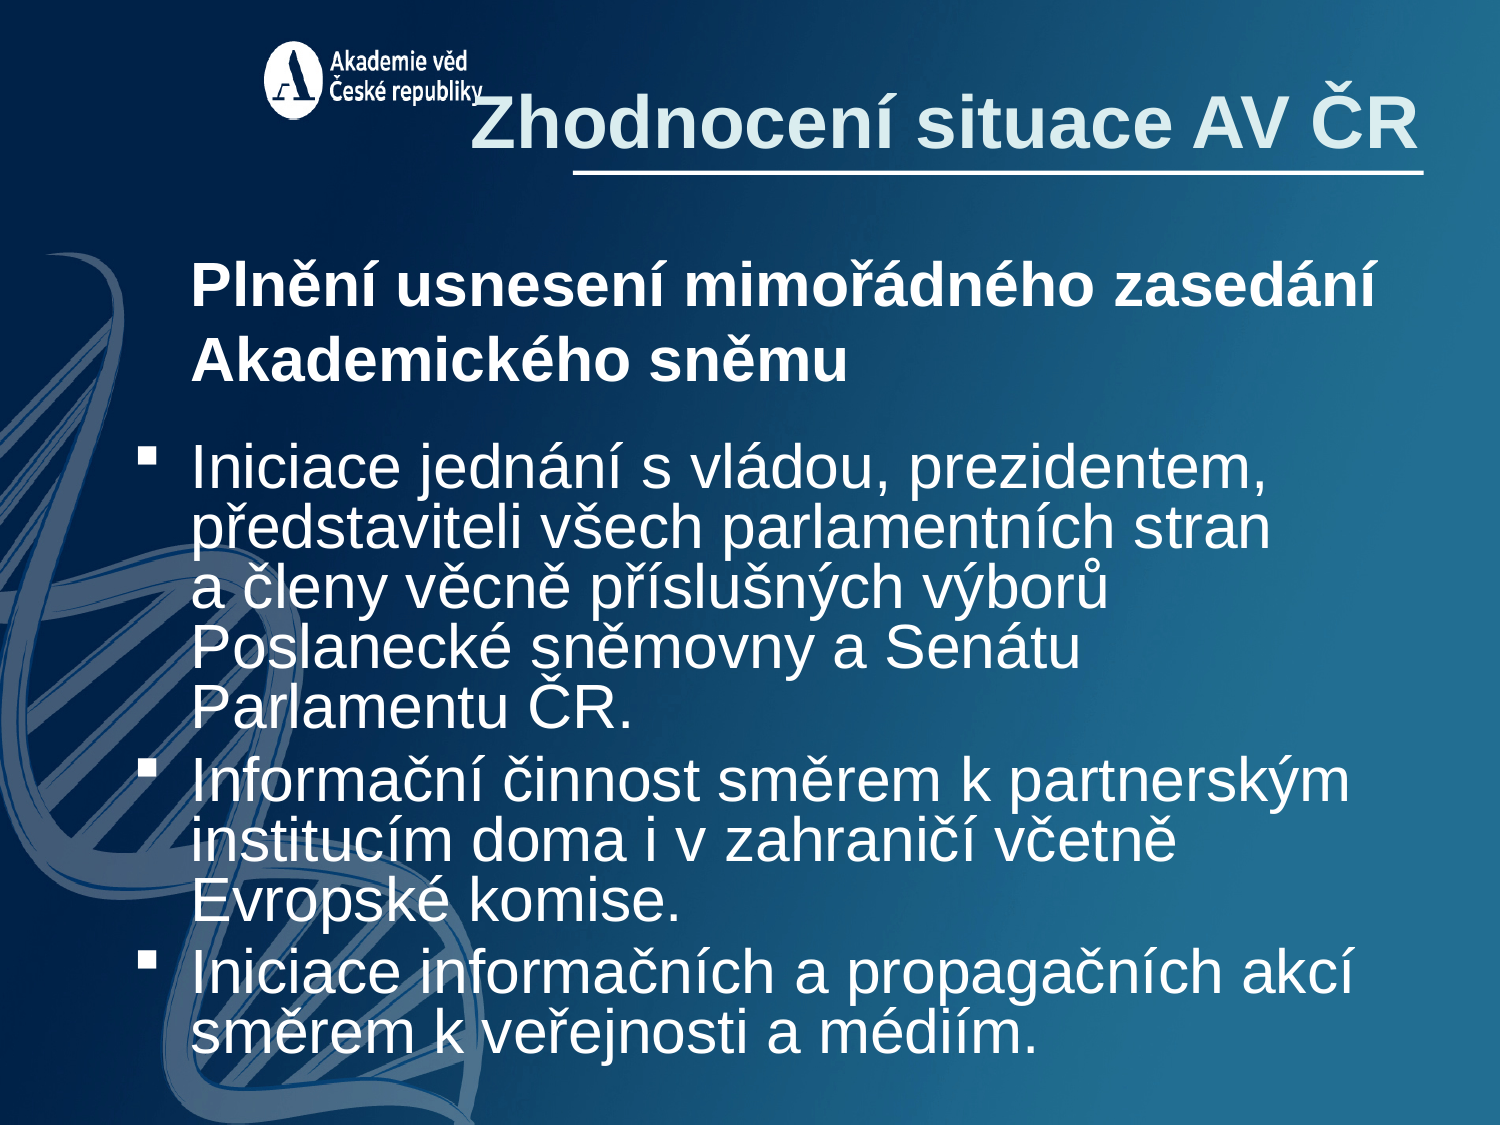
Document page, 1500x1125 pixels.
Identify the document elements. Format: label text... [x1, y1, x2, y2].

picture [0, 0, 1500, 1125]
text_box Plnění usnesení mimořádného zasedání Akademického sněmu Iniciace jednání s vládou, prezidentem, představiteli všech parlamentních stran a členy věcně příslušných výborů Poslanecké sněmovny a Senátu Parlamentu ČR. Informační činnost směrem k partnerským institucím doma i v zahraničí včetně Evropské komise. Iniciace informačních a propagačních akcí směrem k veřejnosti a médiím. [118, 236, 1424, 1052]
text_box Zhodnocení situace AV ČR [147, 66, 1436, 172]
